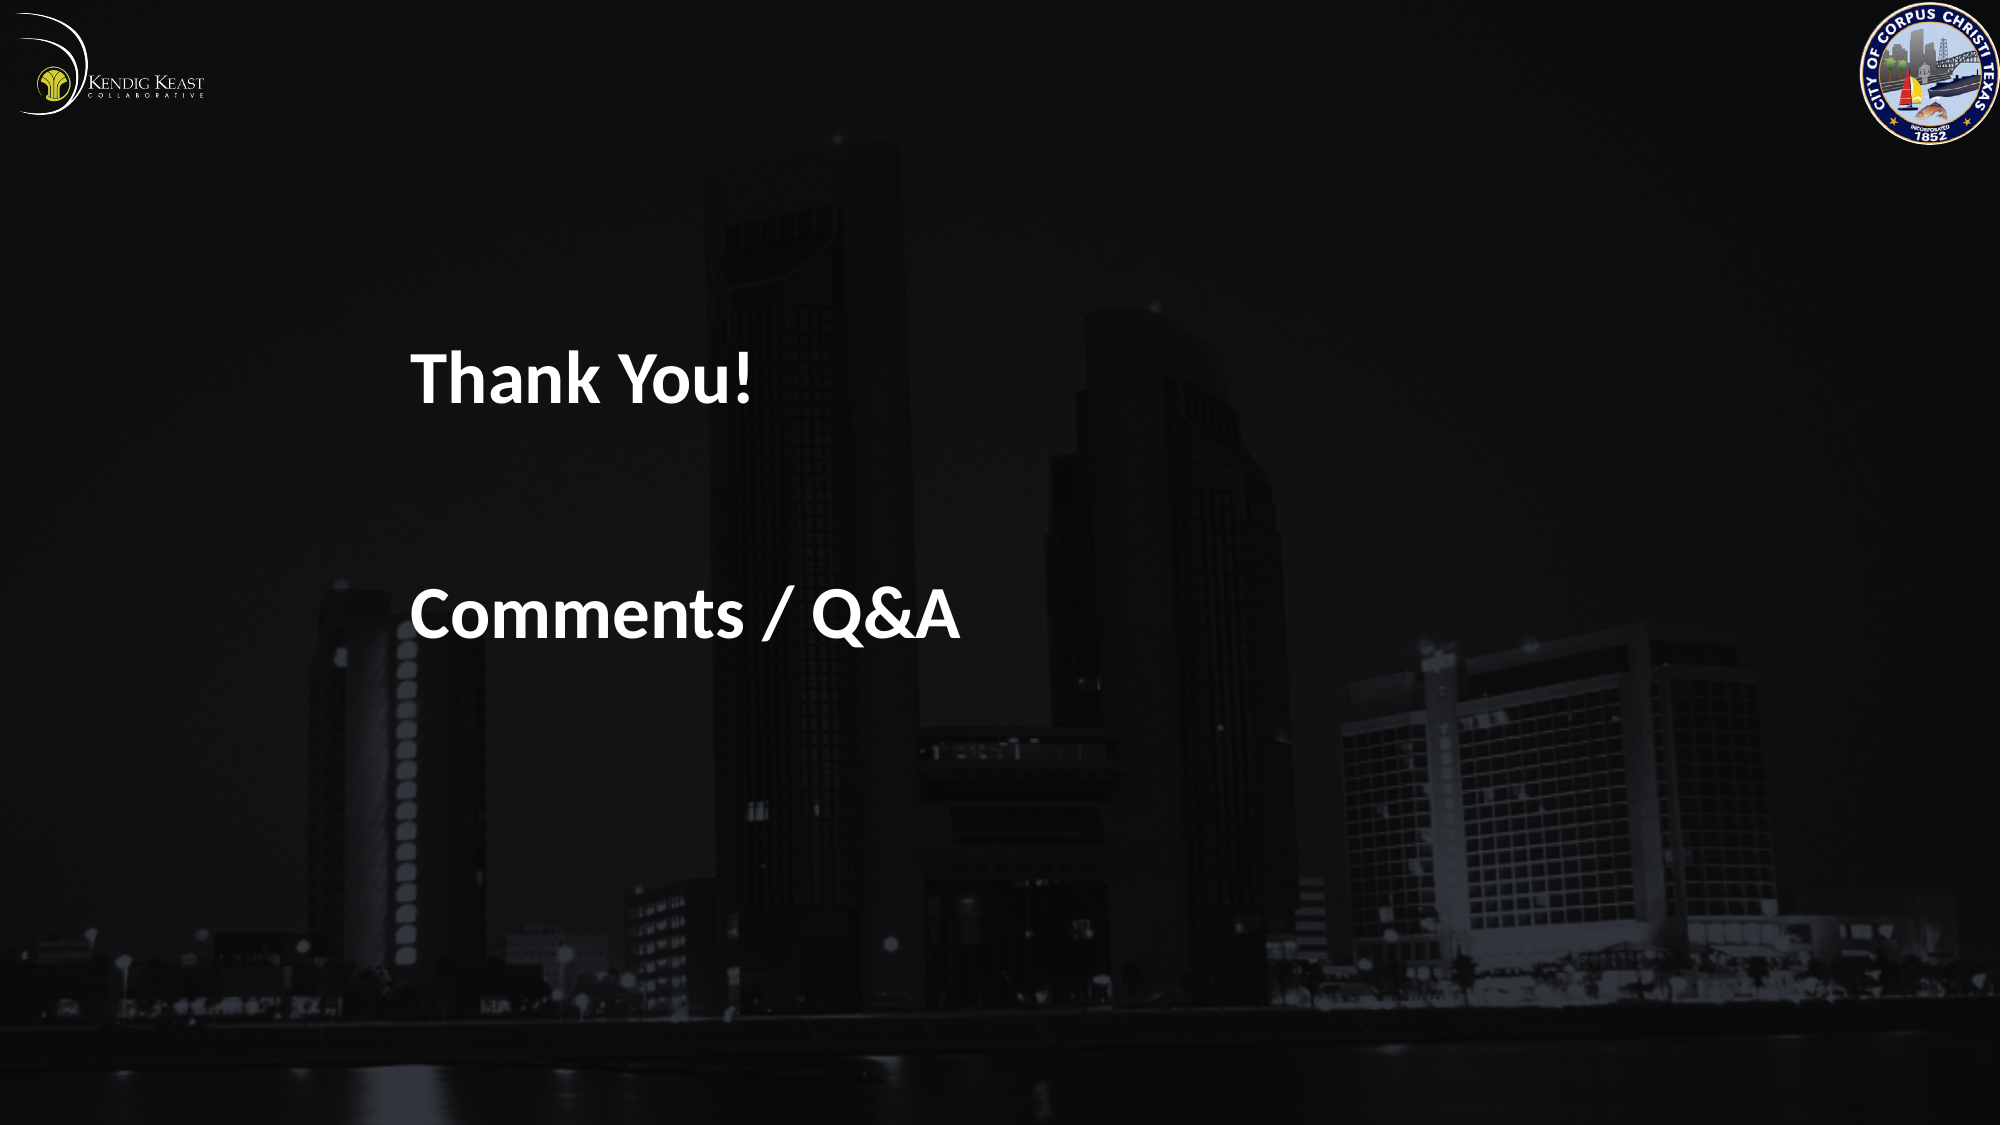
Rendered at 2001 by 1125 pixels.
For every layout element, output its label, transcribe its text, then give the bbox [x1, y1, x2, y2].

text_box Thank You! Comments / Q&A [395, 259, 1380, 724]
picture [15, 13, 204, 115]
